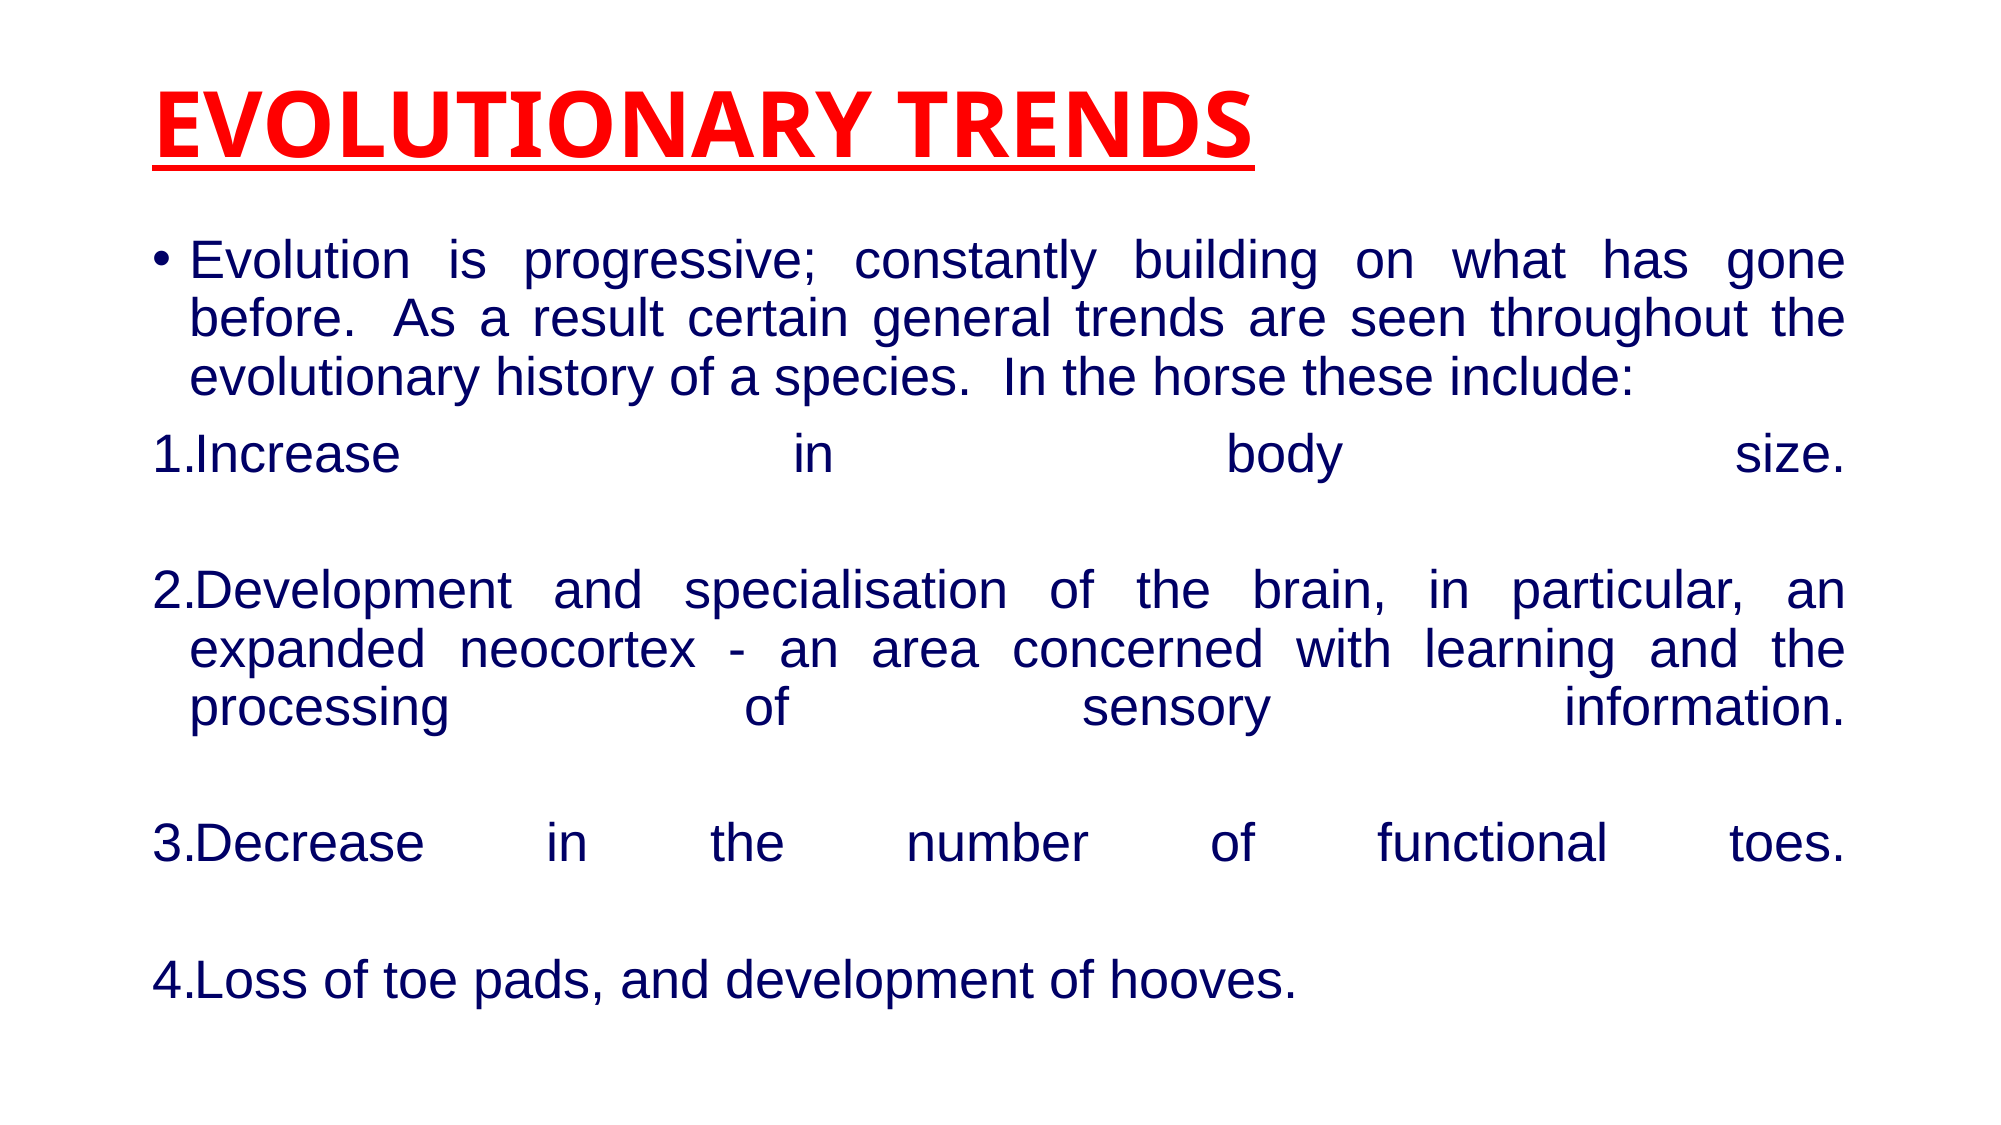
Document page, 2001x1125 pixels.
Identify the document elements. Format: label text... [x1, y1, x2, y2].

list Evolution is progressive; constantly building on what has gone before. As a result certain general trends are seen throughout the evolutionary history of a species. In the horse these include: Increase in body size. Development and specialisation of the brain, in particular, an expanded neocortex - an area concerned with learning and the processing of sensory information. Decrease in the number of functional toes. Loss of toe pads, and development of hooves. [137, 223, 1863, 1022]
title EVOLUTIONARY TRENDS [137, 59, 1863, 197]
